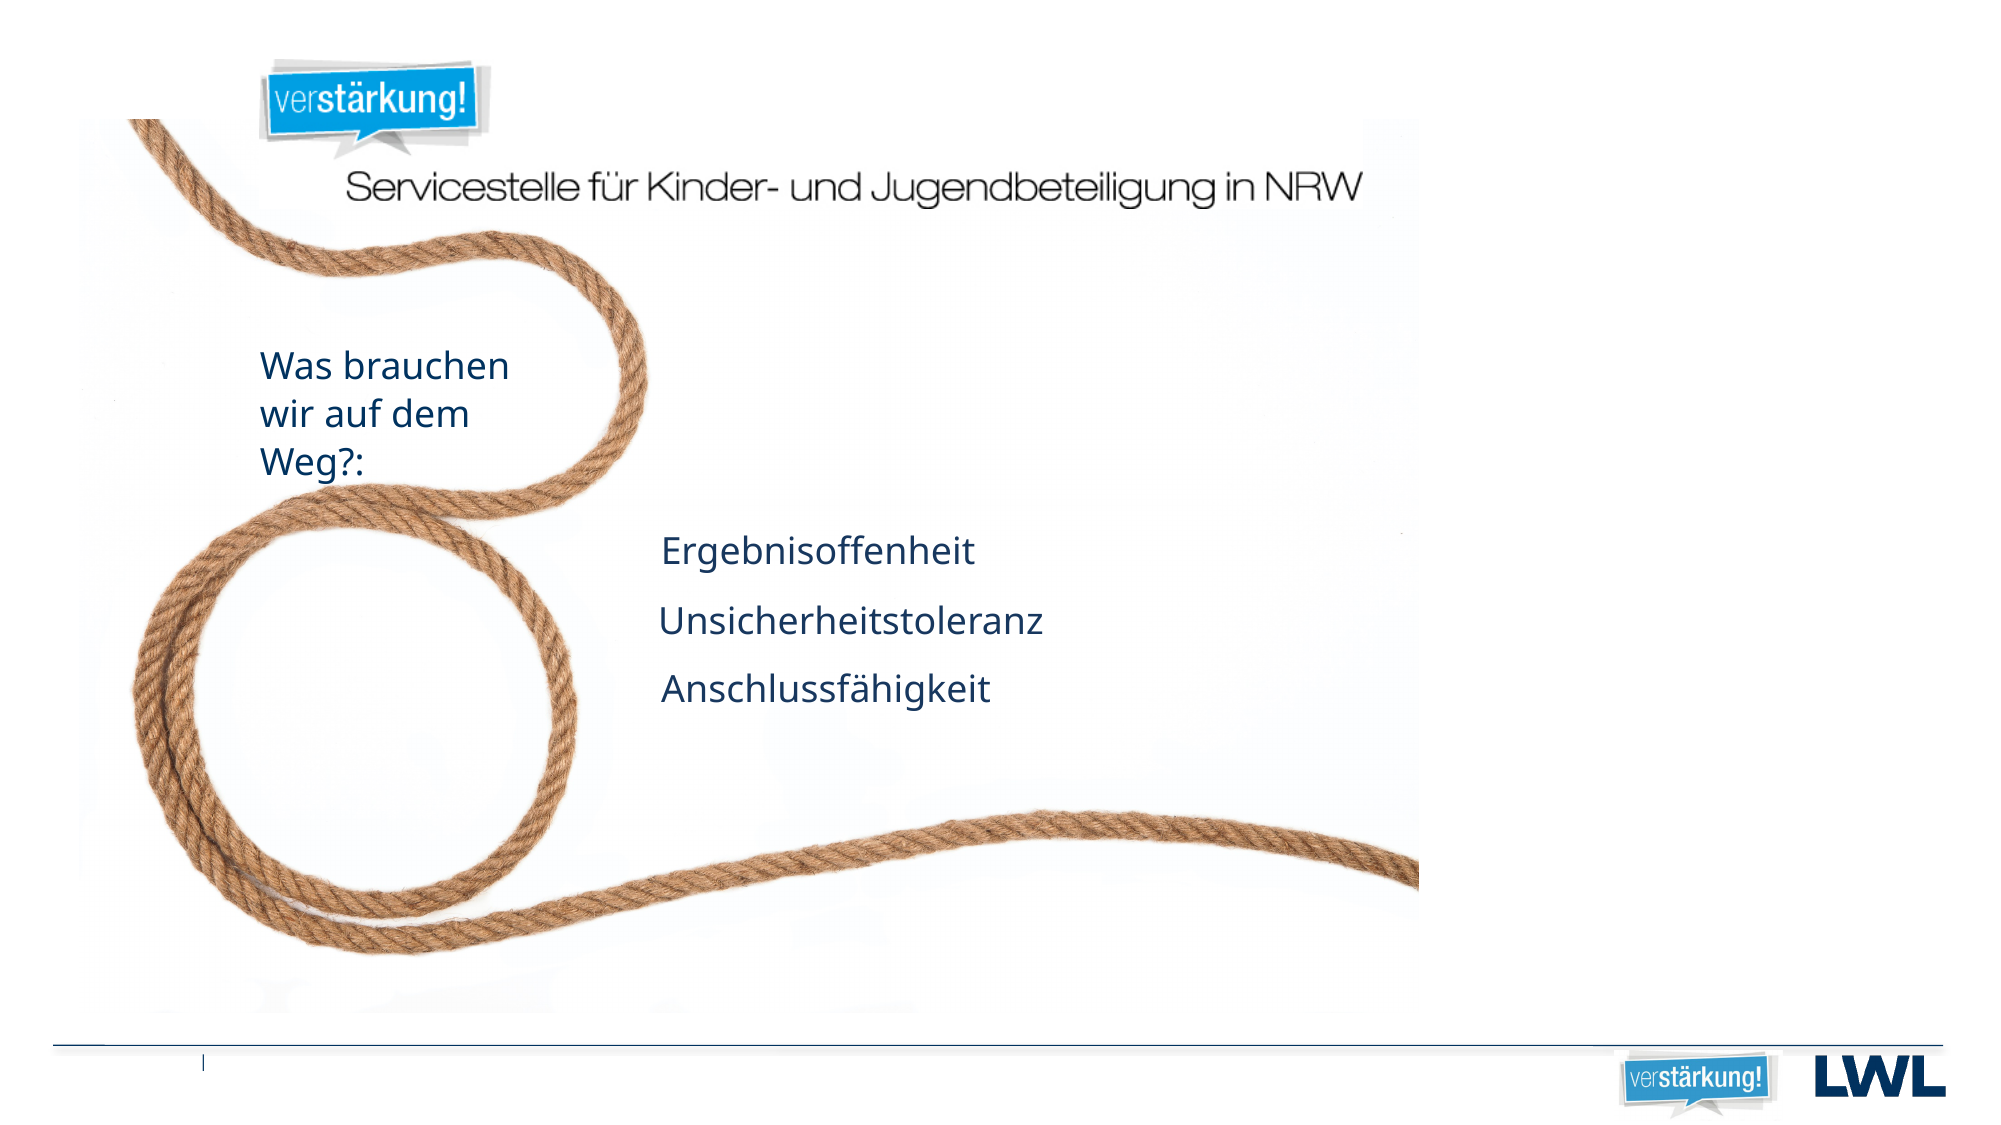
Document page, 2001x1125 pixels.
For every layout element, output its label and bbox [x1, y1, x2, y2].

picture [1815, 1055, 1946, 1097]
picture [1614, 1050, 1783, 1122]
picture [78, 59, 1419, 1013]
